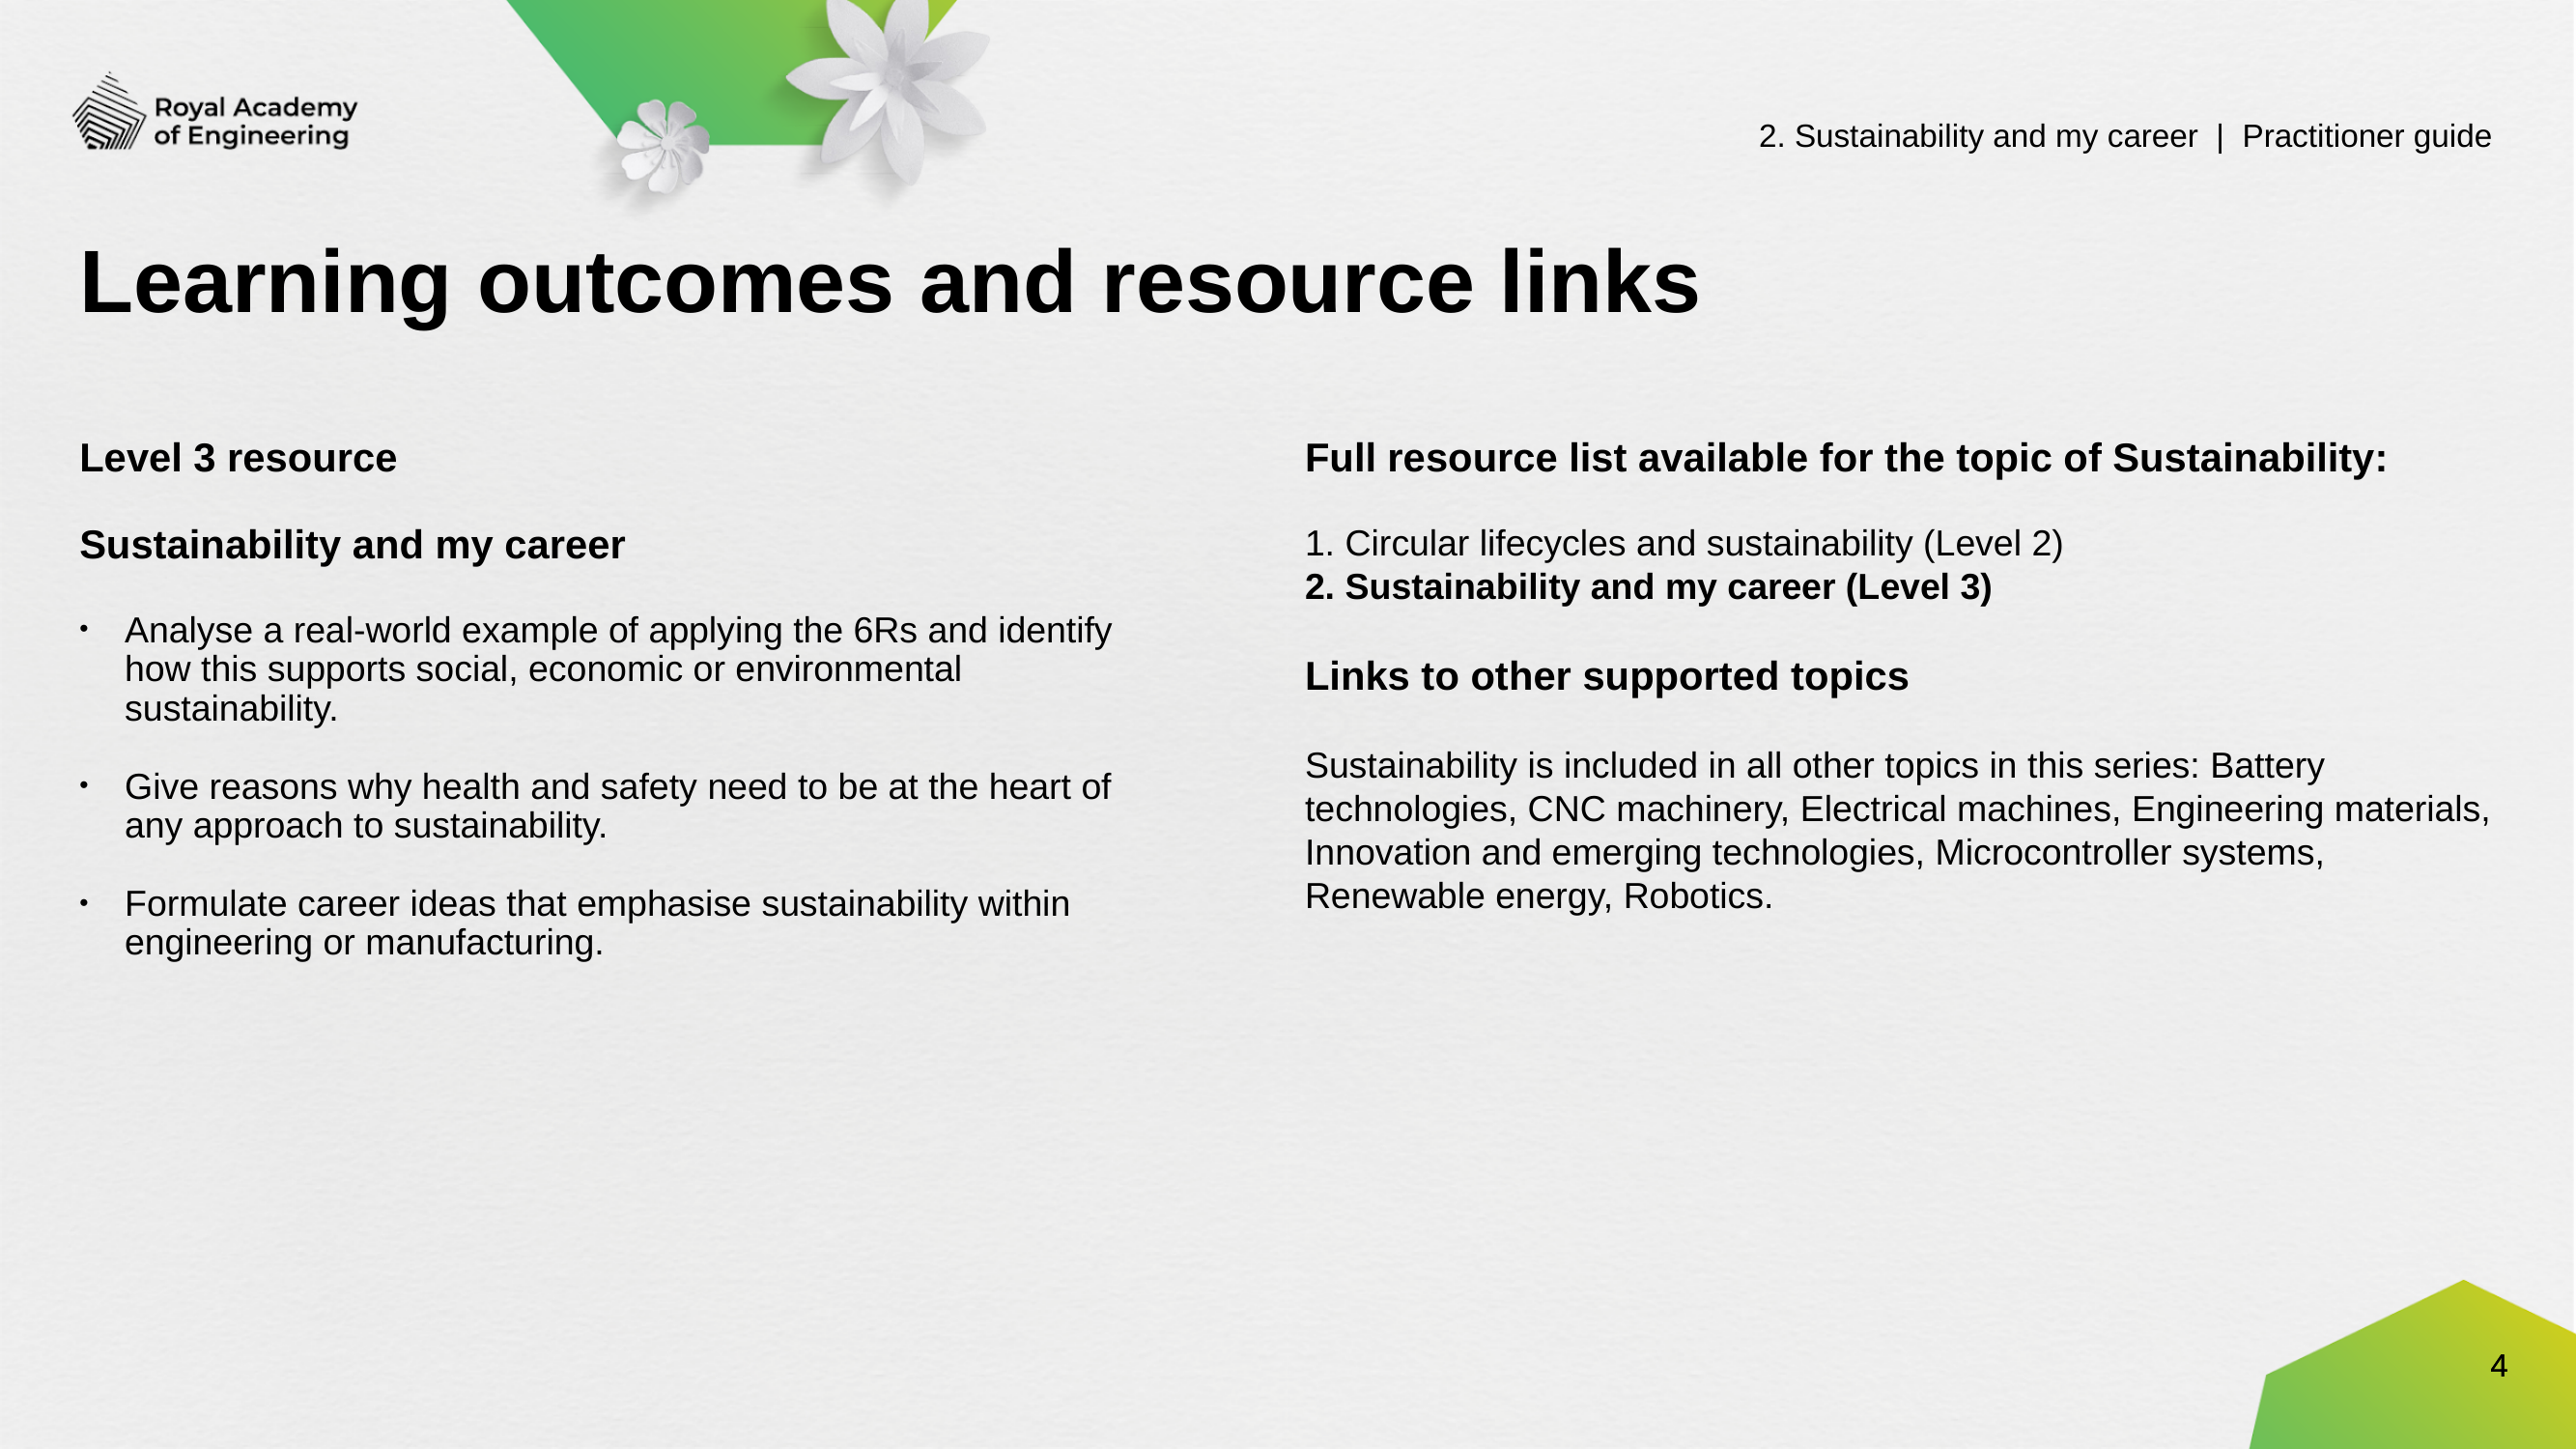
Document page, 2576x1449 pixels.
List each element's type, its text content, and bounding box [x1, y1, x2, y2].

picture [0, 0, 2576, 1449]
list Full resource list available for the topic of Sustainability: 1. Circular lifecycles and sustainability (Level 2) 2. Sustainability and my career (Level 3) Links to other supported topics Sustainability is included in all other topics in this series: Battery technologies, CNC machinery, Electrical machines, Engineering materials, Innovation and emerging technologies, Microcontroller systems, Renewable energy, Robotics. [1290, 430, 2514, 1315]
text_box 4 [2422, 1345, 2508, 1423]
list Level 3 resource Sustainability and my career Analyse a real-world example of applying the 6Rs and identify how this supports social, economic or environmental sustainability. Give reasons why health and safety need to be at the heart of any approach to sustainability. Formulate career ideas that emphasise sustainability within engineering or manufacturing. [65, 430, 1185, 1315]
title Learning outcomes and resource links [65, 229, 2287, 345]
footer 2. Sustainability and my career | Practitioner guide [1319, 107, 2508, 199]
